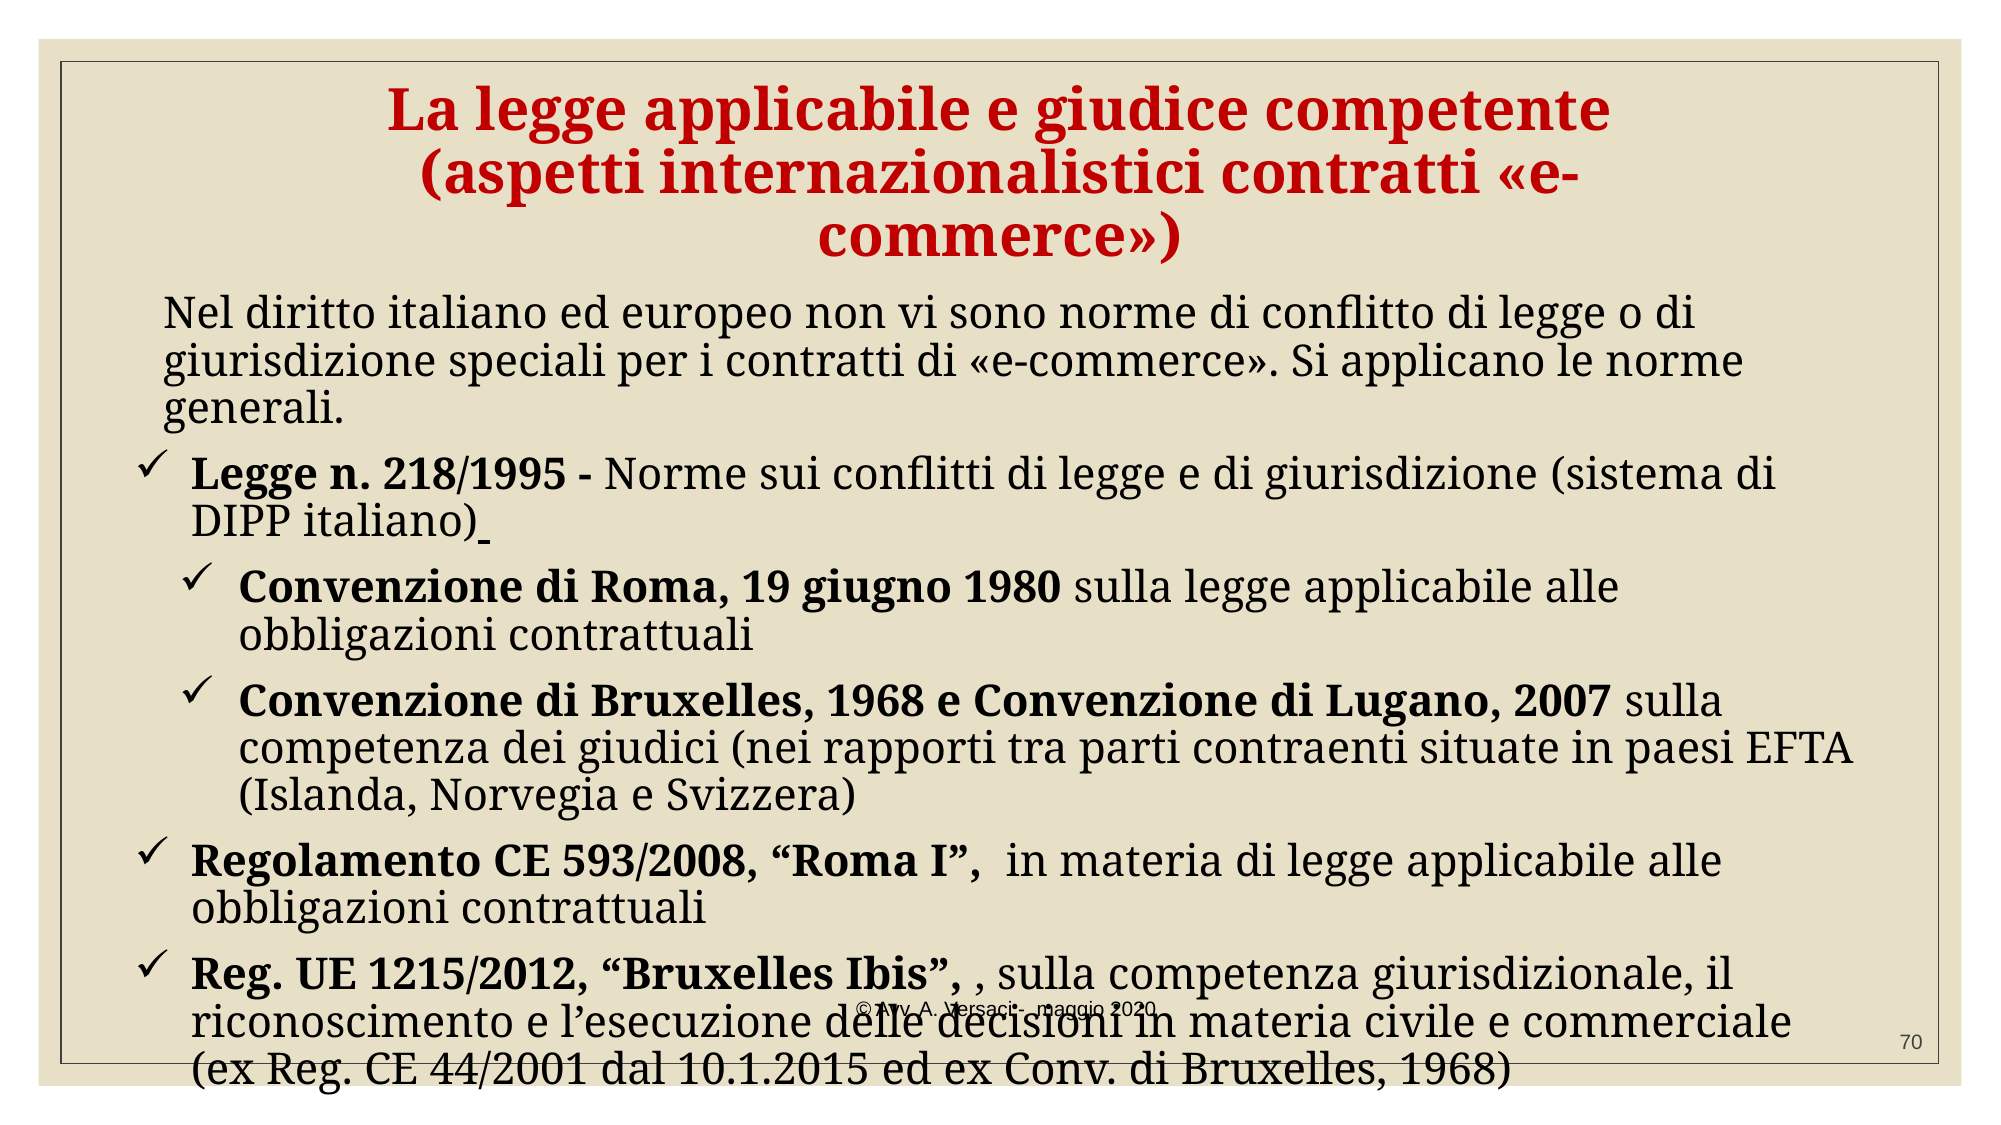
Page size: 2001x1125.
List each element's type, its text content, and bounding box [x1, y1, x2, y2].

list Nel diritto italiano ed europeo non vi sono norme di conflitto di legge o di giurisdizione speciali per i contratti di «e-commerce». Si applicano le norme generali. Legge n. 218/1995 - Norme sui conflitti di legge e di giurisdizione (sistema di DIPP italiano) Convenzione di Roma, 19 giugno 1980 sulla legge applicabile alle obbligazioni contrattuali Convenzione di Bruxelles, 1968 e Convenzione di Lugano, 2007 sulla competenza dei giudici (nei rapporti tra parti contraenti situate in paesi EFTA (Islanda, Norvegia e Svizzera) Regolamento CE 593/2008, “Roma I”, in materia di legge applicabile alle obbligazioni contrattuali Reg. UE 1215/2012, “Bruxelles Ibis”, , sulla competenza giurisdizionale, il riconoscimento e l’esecuzione delle decisioni in materia civile e commerciale (ex Reg. CE 44/2001 dal 10.1.2015 ed ex Conv. di Bruxelles, 1968) [119, 283, 1894, 961]
title La legge applicabile e giudice competente (aspetti internazionalistici contratti «e-commerce») [287, 87, 1713, 263]
text_box © Avv. A. Versaci - maggio 2020 [727, 987, 1285, 1063]
slide_number 70 [1697, 1019, 1938, 1062]
